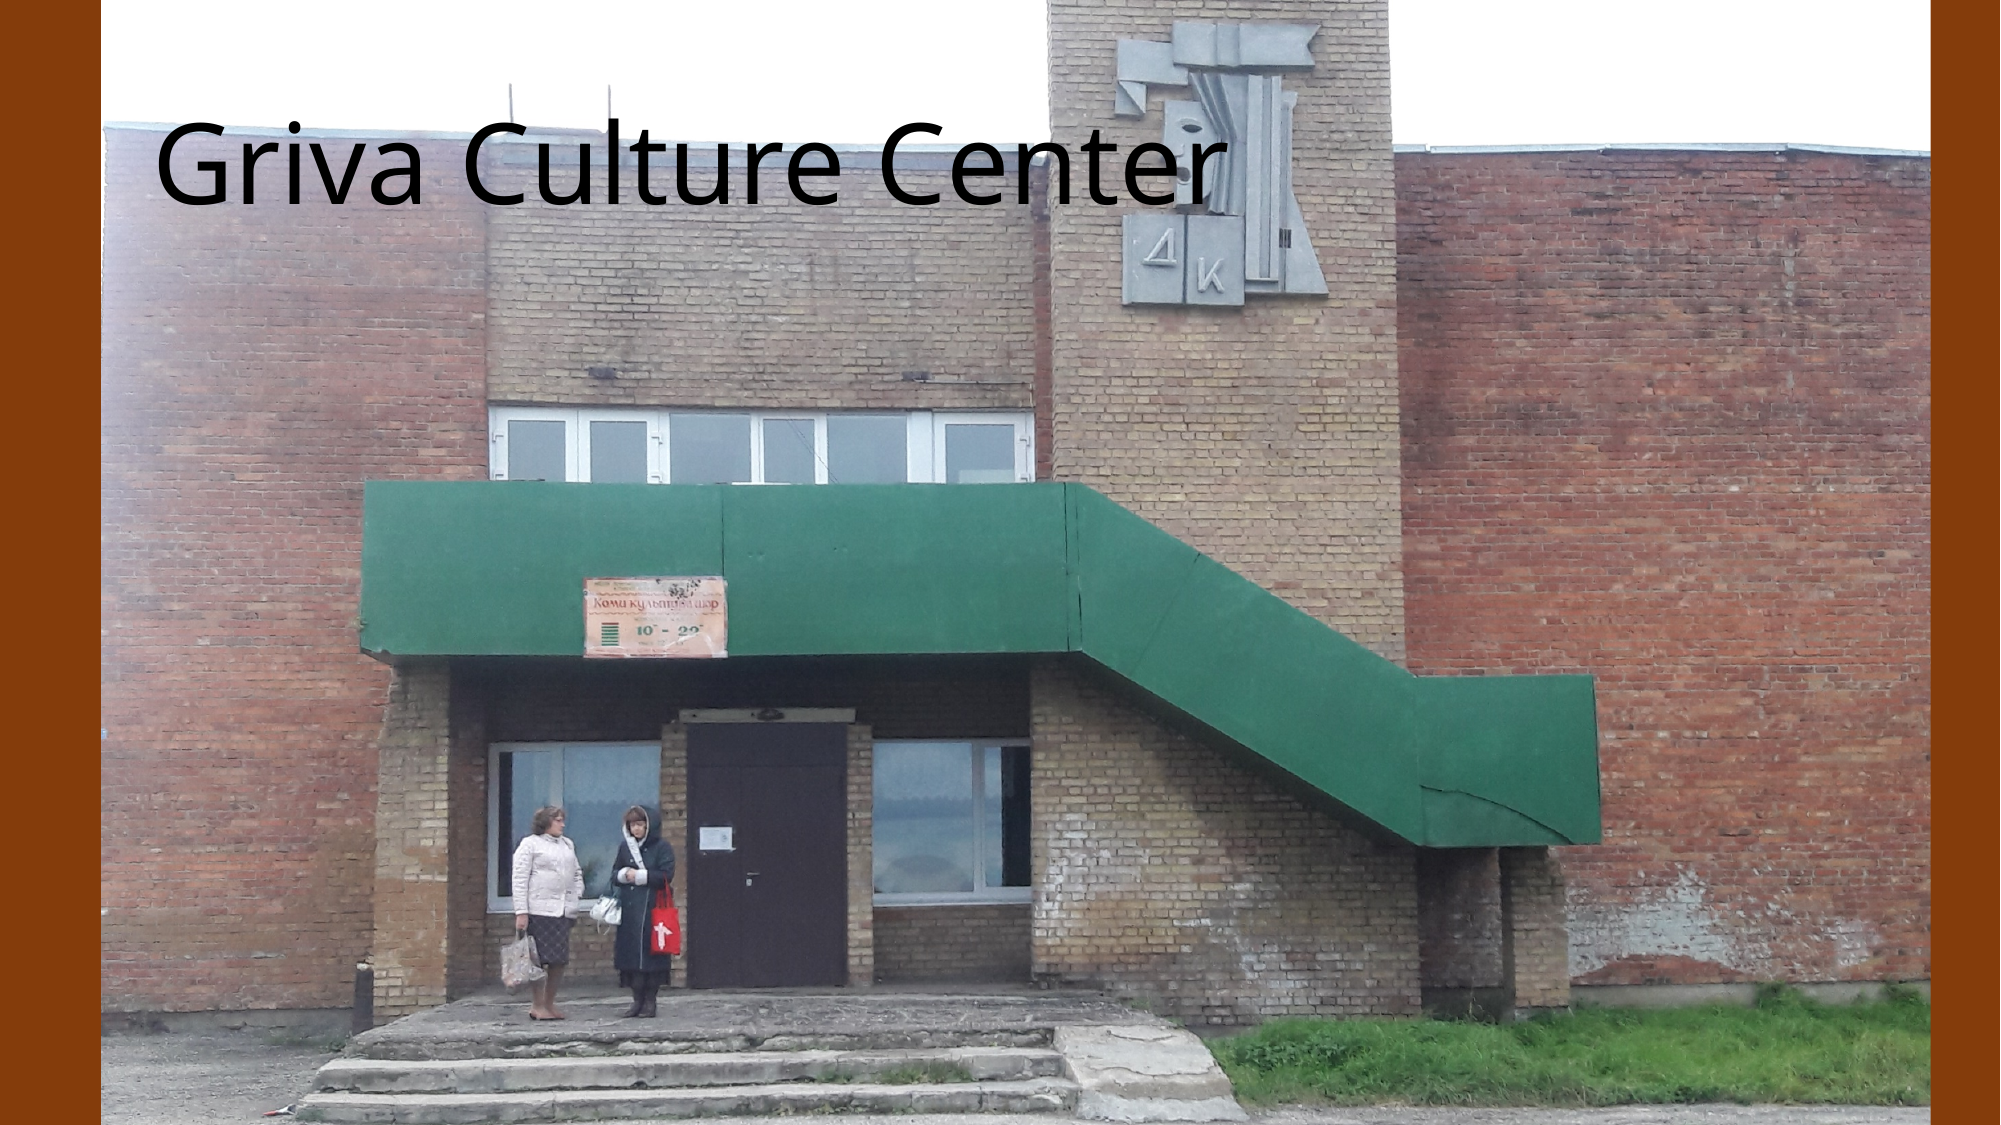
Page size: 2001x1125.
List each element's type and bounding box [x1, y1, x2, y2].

list [100, 0, 1931, 1125]
